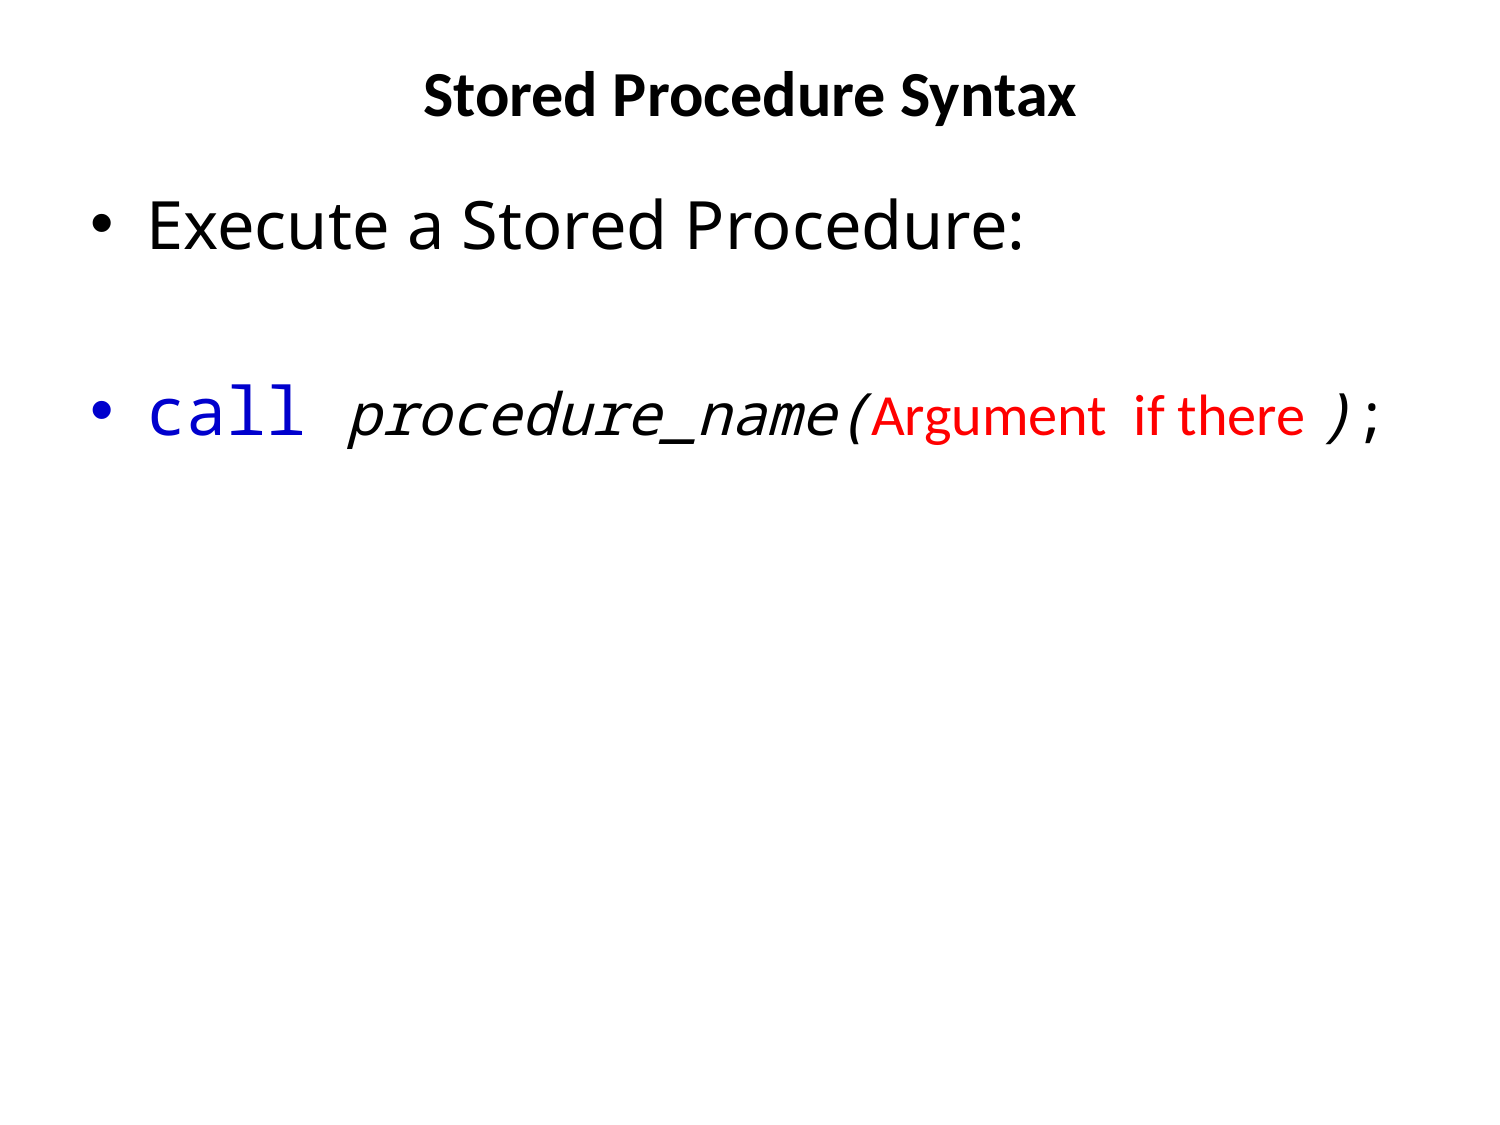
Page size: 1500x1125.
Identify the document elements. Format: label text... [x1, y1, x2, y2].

title Stored Procedure Syntax [75, 45, 1425, 138]
list Execute a Stored Procedure: call procedure_name(Argument if there ); [75, 174, 1425, 1005]
